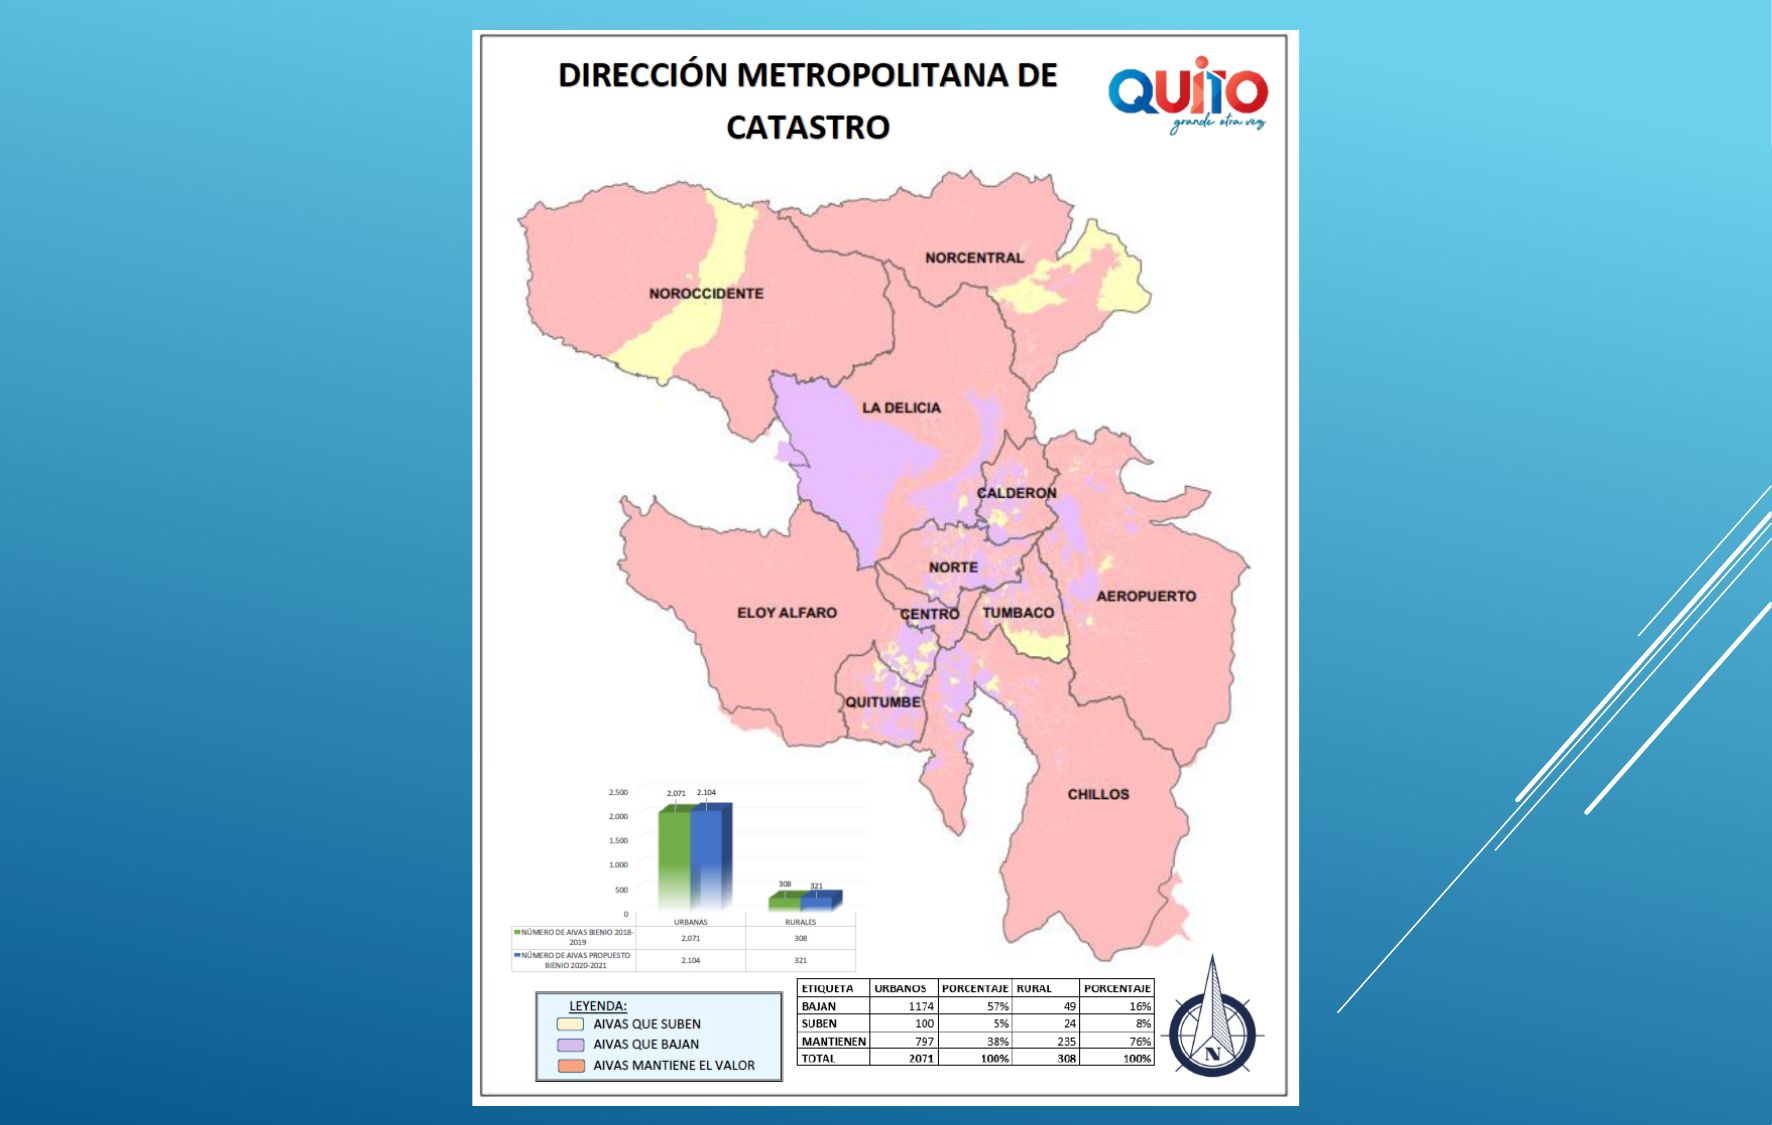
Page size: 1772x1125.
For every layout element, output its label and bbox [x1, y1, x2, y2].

picture [472, 30, 1300, 1107]
